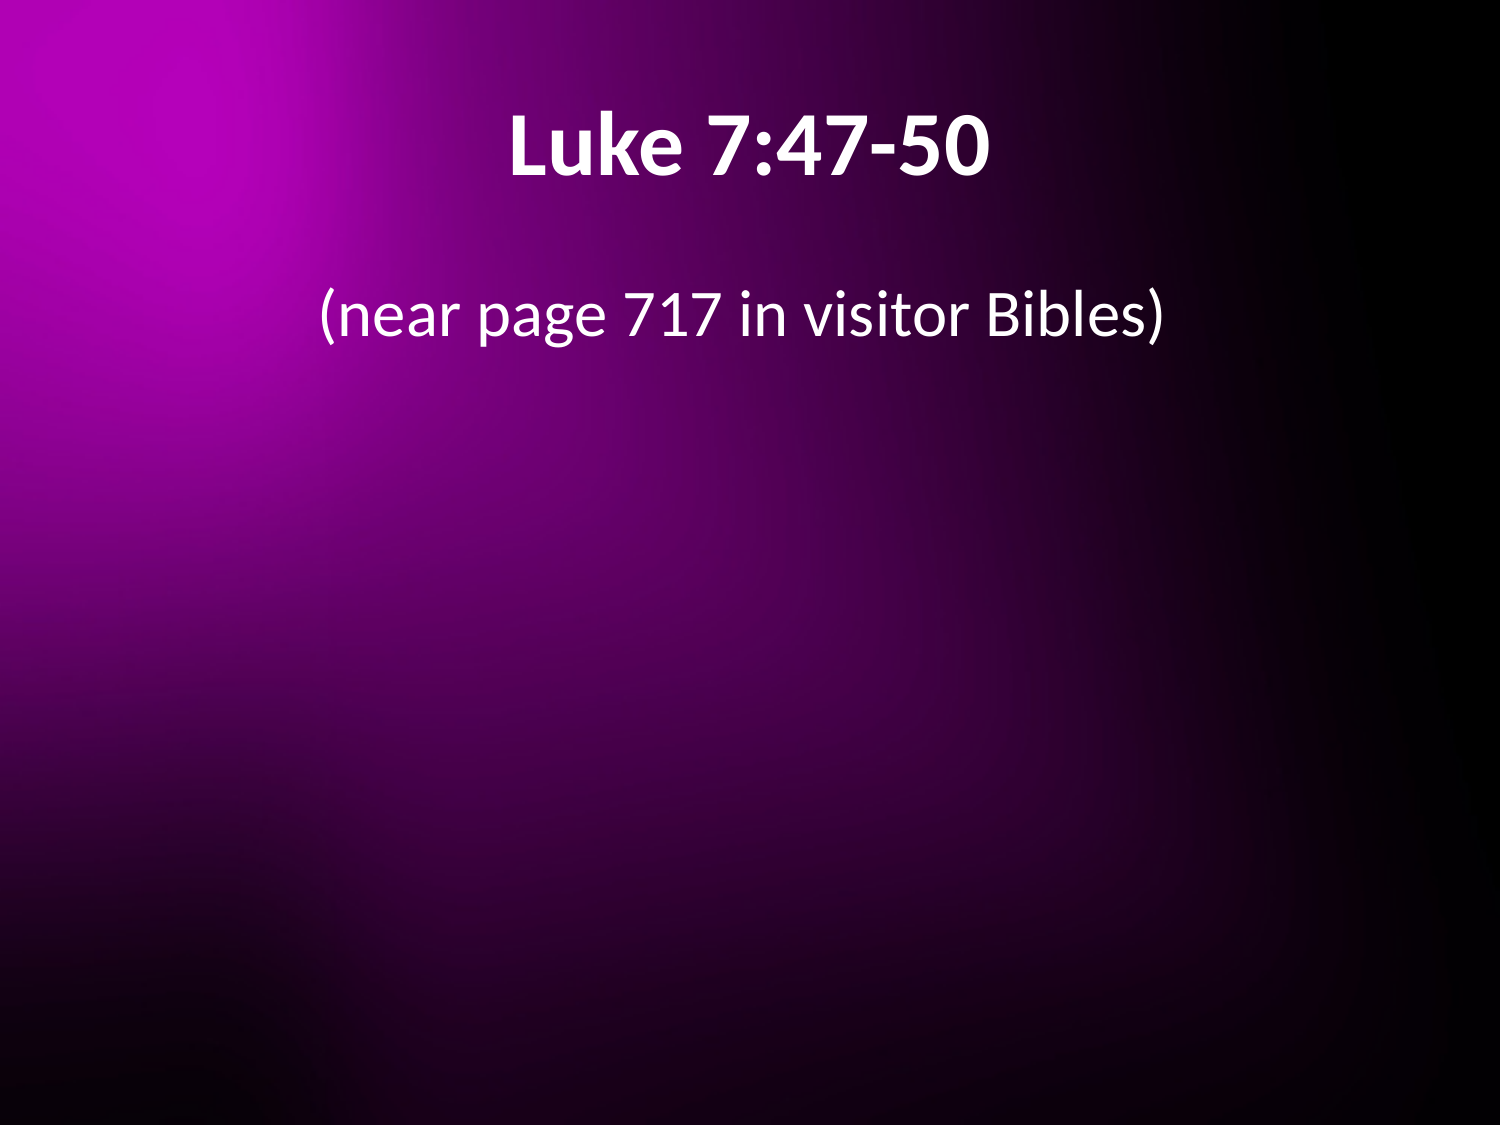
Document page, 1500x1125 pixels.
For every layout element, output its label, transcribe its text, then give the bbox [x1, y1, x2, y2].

list (near page 717 in visitor Bibles) [75, 262, 1425, 1005]
title Luke 7:47-50 [75, 45, 1425, 233]
picture [0, 0, 1500, 1125]
